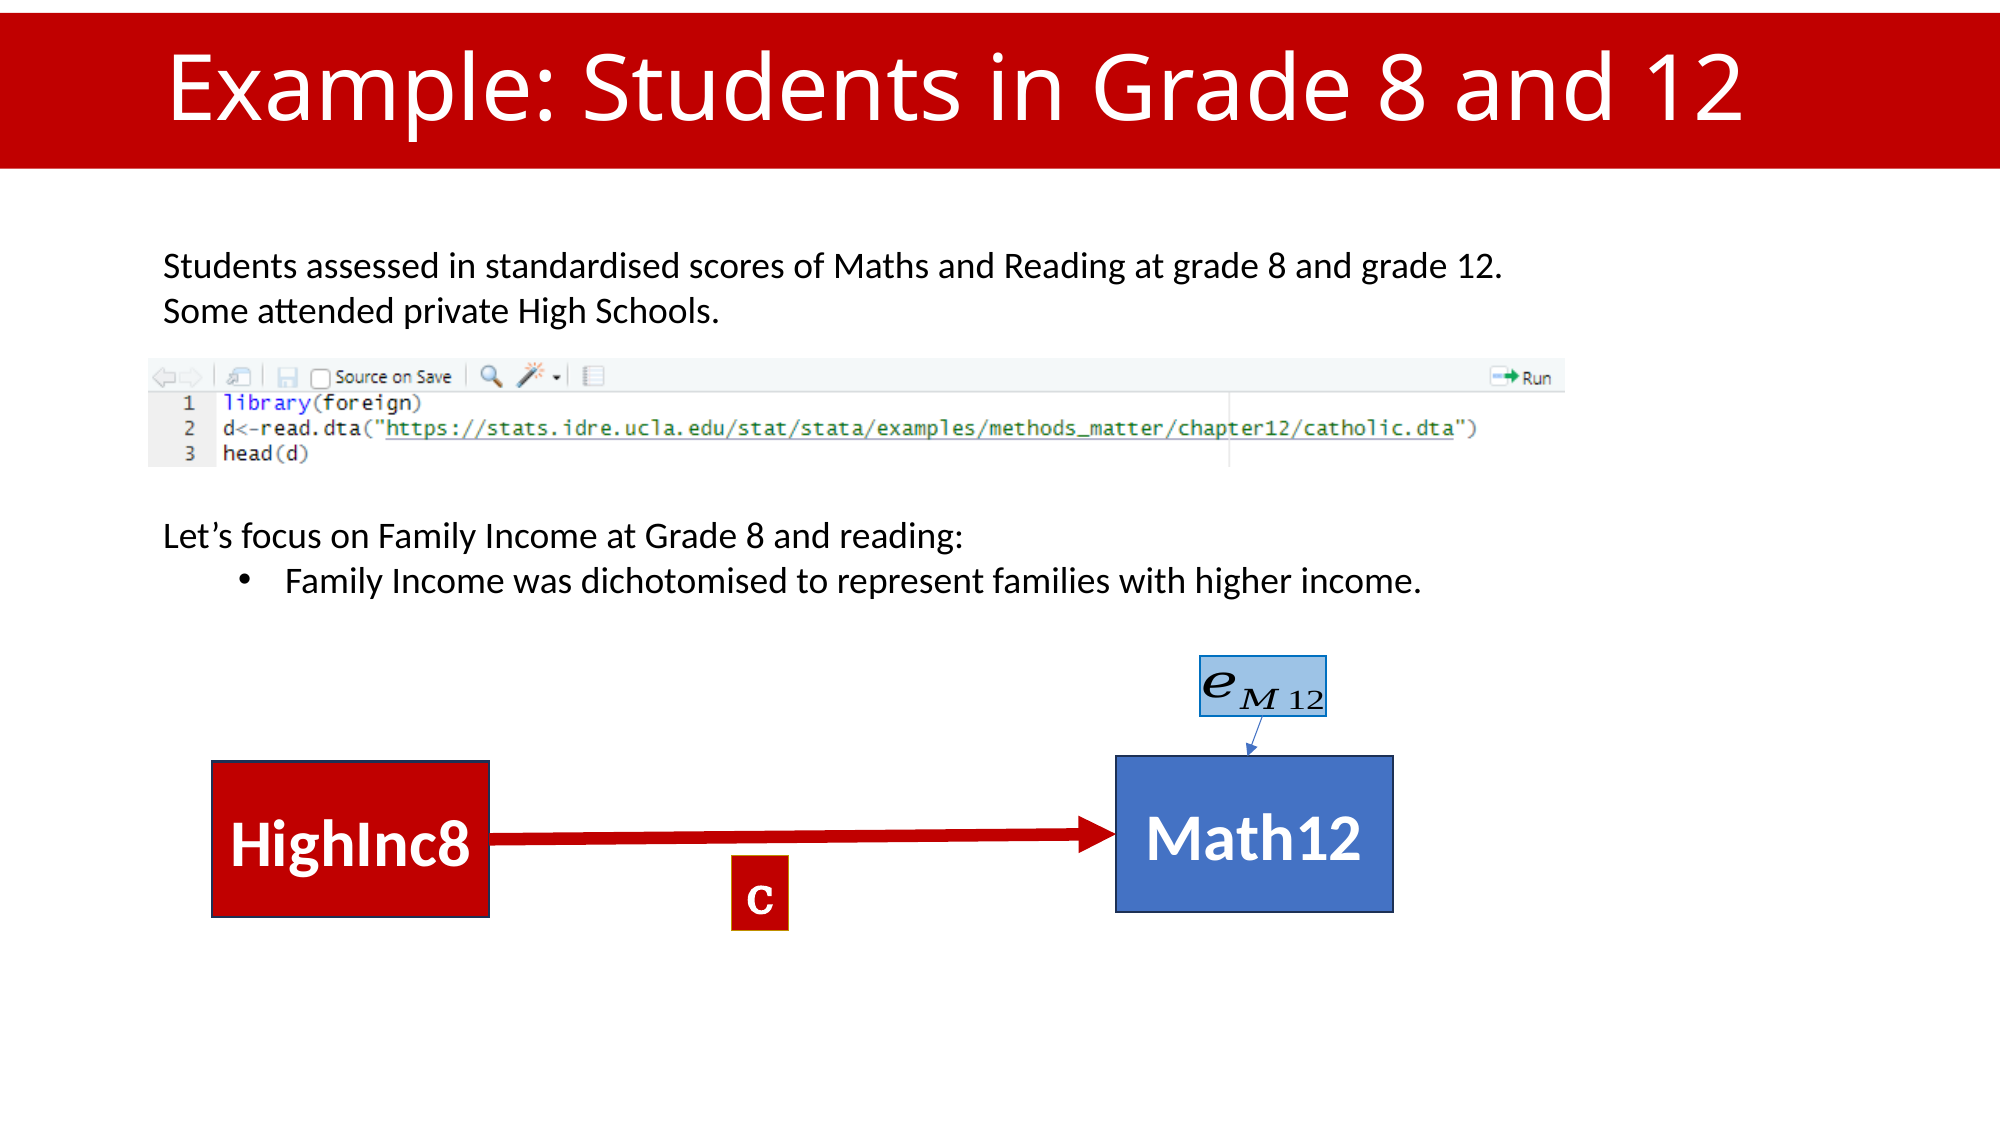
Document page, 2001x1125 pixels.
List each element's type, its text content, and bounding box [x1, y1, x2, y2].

text_box Students assessed in standardised scores of Maths and Reading at grade 8 and grade 12. Some attended private High Schools. [148, 234, 1583, 429]
text_box Math12 [1115, 755, 1394, 913]
text_box Let’s focus on Family Income at Grade 8 and reading: Family Income was dichotomised to represent families with higher income. [148, 503, 1843, 609]
text_box HighInc8 [211, 760, 490, 918]
title Example: Students in Grade 8 and 12 [0, 12, 2000, 169]
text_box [1247, 715, 1263, 757]
text_box c [731, 855, 789, 931]
picture [148, 358, 1565, 467]
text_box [489, 834, 1116, 840]
